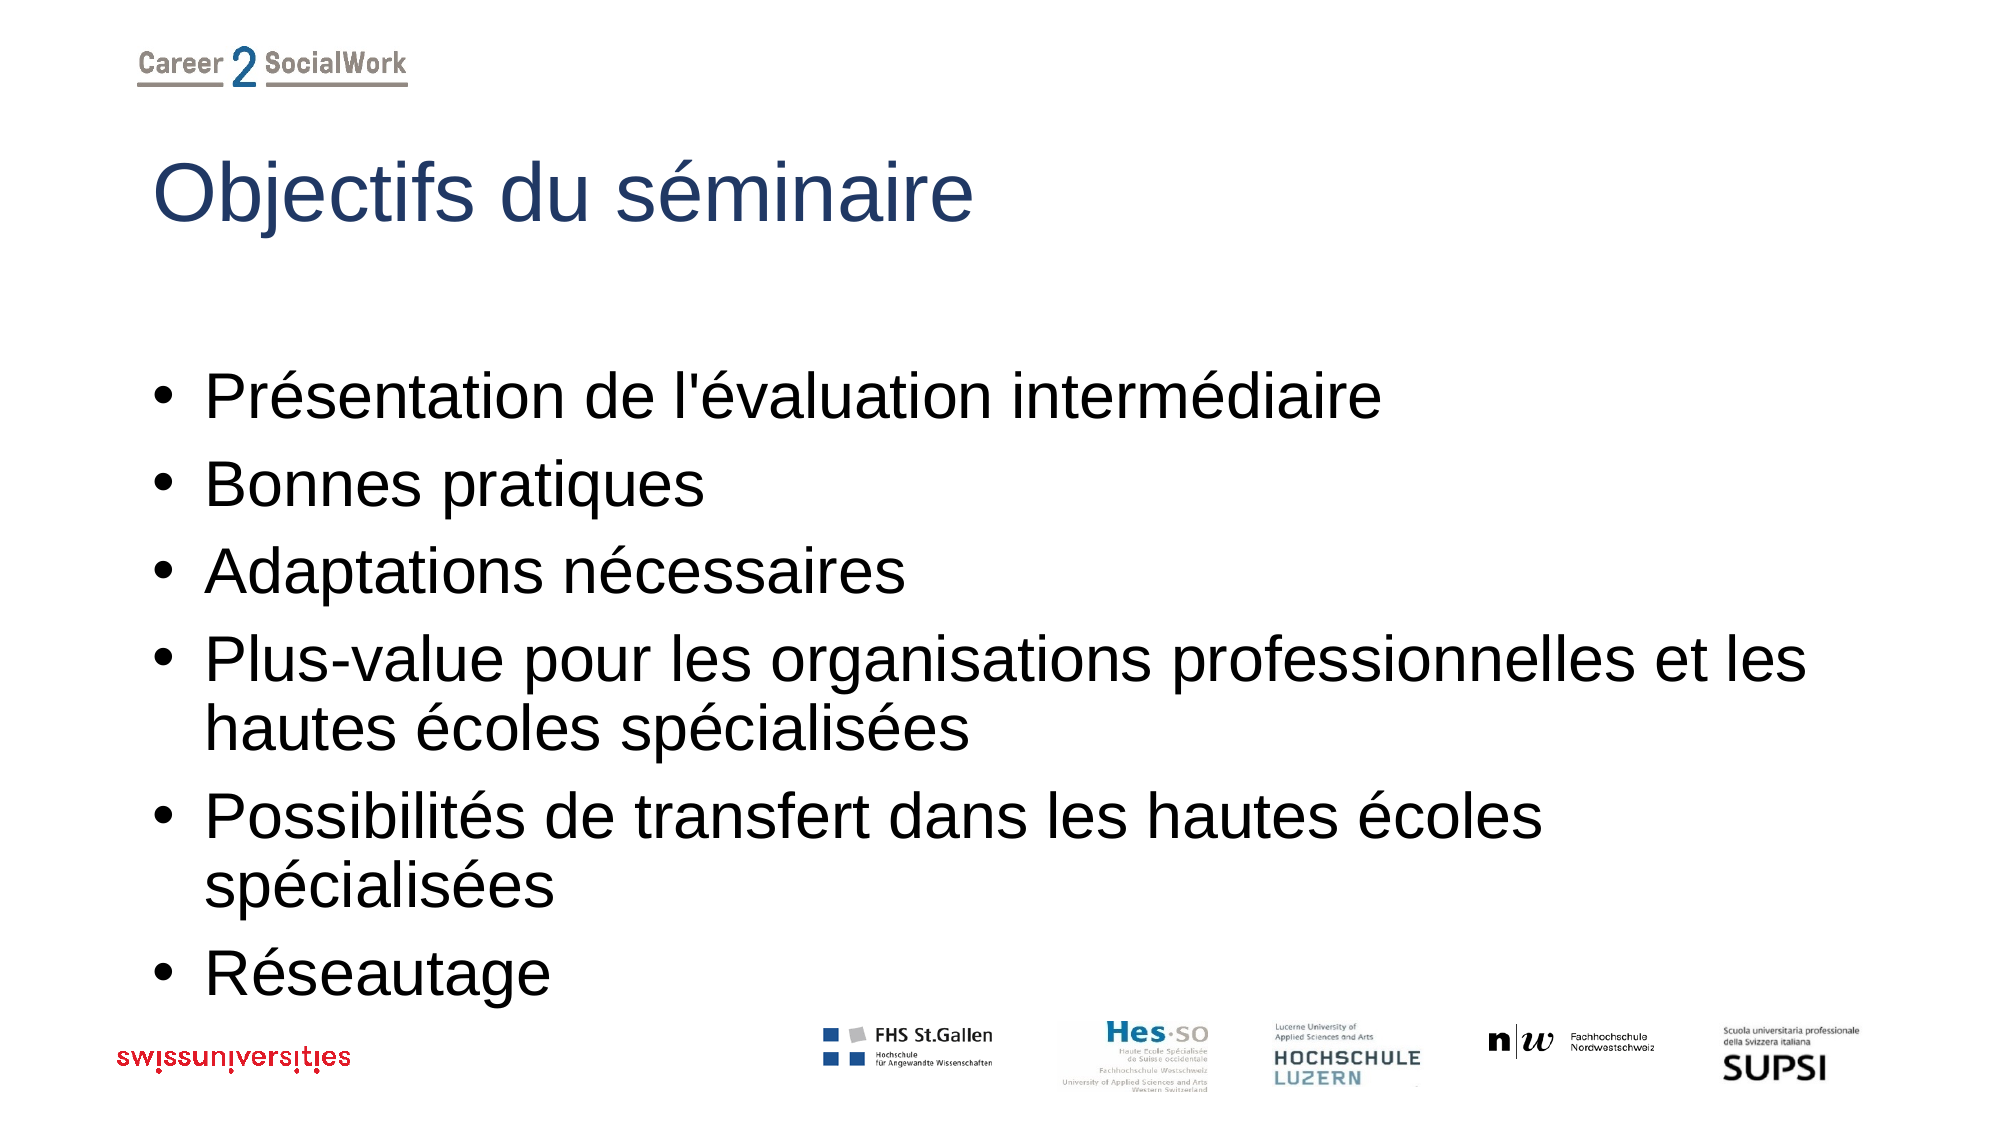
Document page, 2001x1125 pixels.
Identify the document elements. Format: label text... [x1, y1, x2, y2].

title Objectifs du séminaire [137, 138, 1863, 252]
list Présentation de l'évaluation intermédiaire Bonnes pratiques Adaptations nécessaires Plus-value pour les organisations professionnelles et les hautes écoles spécialisées Possibilités de transfert dans les hautes écoles spécialisées Réseautage [137, 277, 1863, 1021]
picture [1057, 1021, 1208, 1092]
picture [1489, 1024, 1654, 1059]
picture [822, 1025, 992, 1068]
picture [1272, 1021, 1424, 1087]
picture [137, 46, 408, 87]
picture [117, 994, 350, 1125]
picture [1719, 1022, 1863, 1084]
